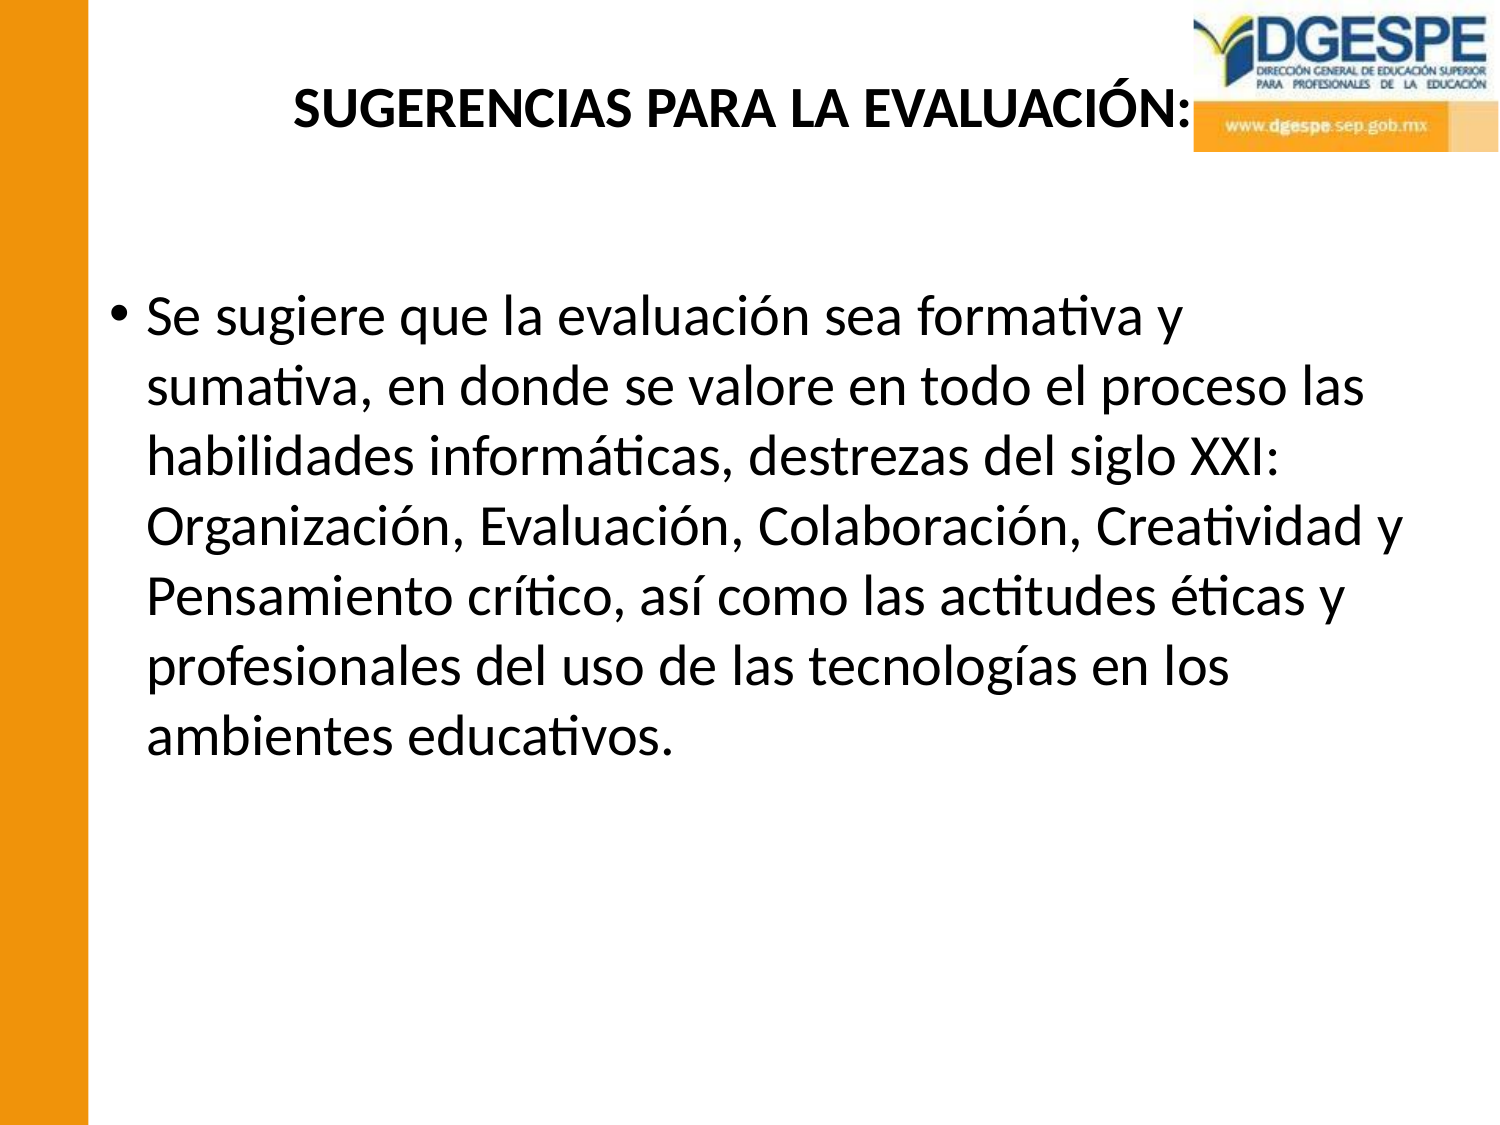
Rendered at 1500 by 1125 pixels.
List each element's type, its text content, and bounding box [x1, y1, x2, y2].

list Se sugiere que la evaluación sea formativa y sumativa, en donde se valore en todo el proceso las habilidades informáticas, destrezas del siglo XXI: Organización, Evaluación, Colaboración, Creatividad y Pensamiento crítico, así como las actitudes éticas y profesionales del uso de las tecnologías en los ambientes educativos. [75, 262, 1425, 1005]
picture [1193, 0, 1499, 152]
title SUGERENCIAS PARA LA EVALUACIÓN: [75, 45, 1425, 233]
